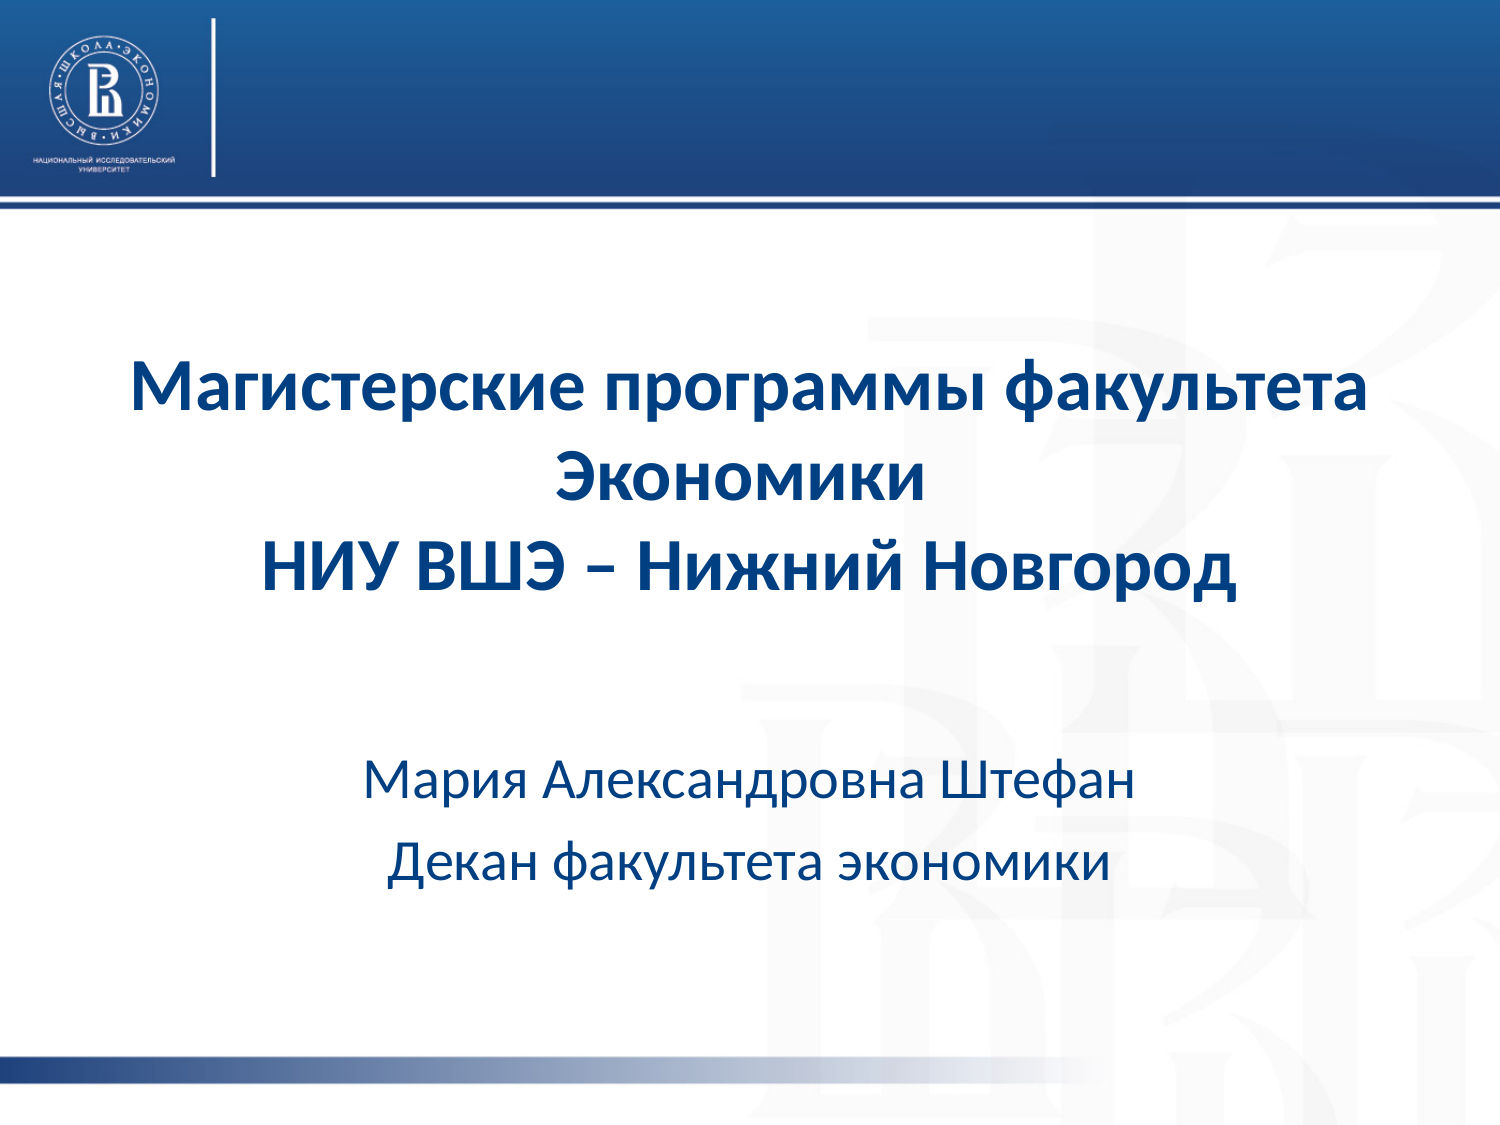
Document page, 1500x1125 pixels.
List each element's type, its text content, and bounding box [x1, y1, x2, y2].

text_box Мария Александровна Штефан Декан факультета экономики [224, 732, 1275, 882]
title Магистерские программы факультета Экономики НИУ ВШЭ – Нижний Новгород [112, 349, 1388, 591]
picture [0, 0, 1500, 1125]
